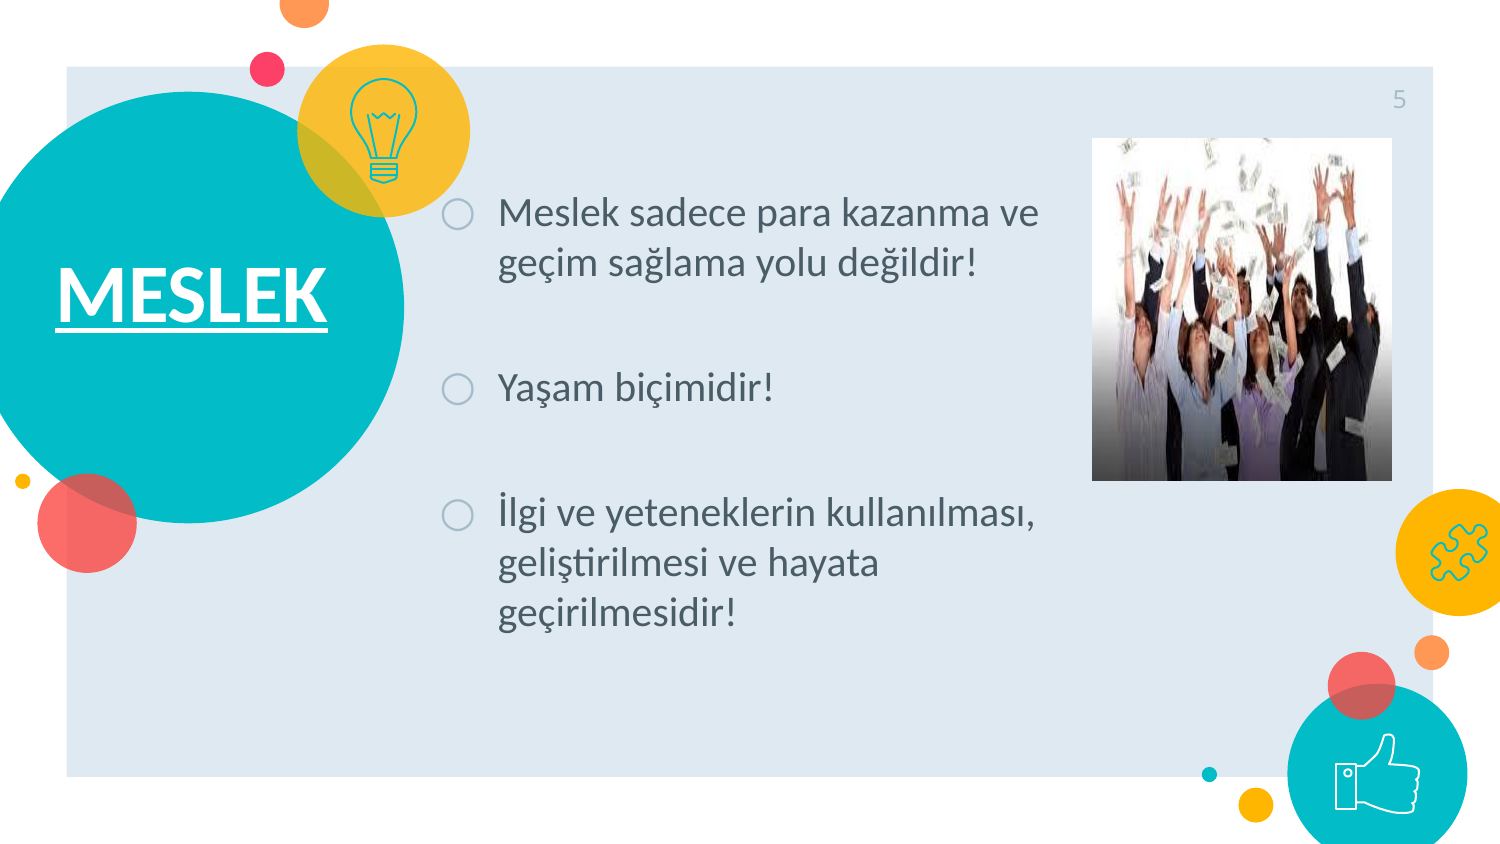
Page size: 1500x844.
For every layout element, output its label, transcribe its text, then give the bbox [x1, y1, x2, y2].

picture [1091, 137, 1393, 481]
title MESLEK [29, 73, 355, 505]
slide_number 5 [1331, 68, 1422, 134]
list Meslek sadece para kazanma ve geçim sağlama yolu değildir! Yaşam biçimidir! İlgi ve yeteneklerin kullanılması, geliştirilmesi ve hayata geçirilmesidir! [407, 169, 1093, 706]
